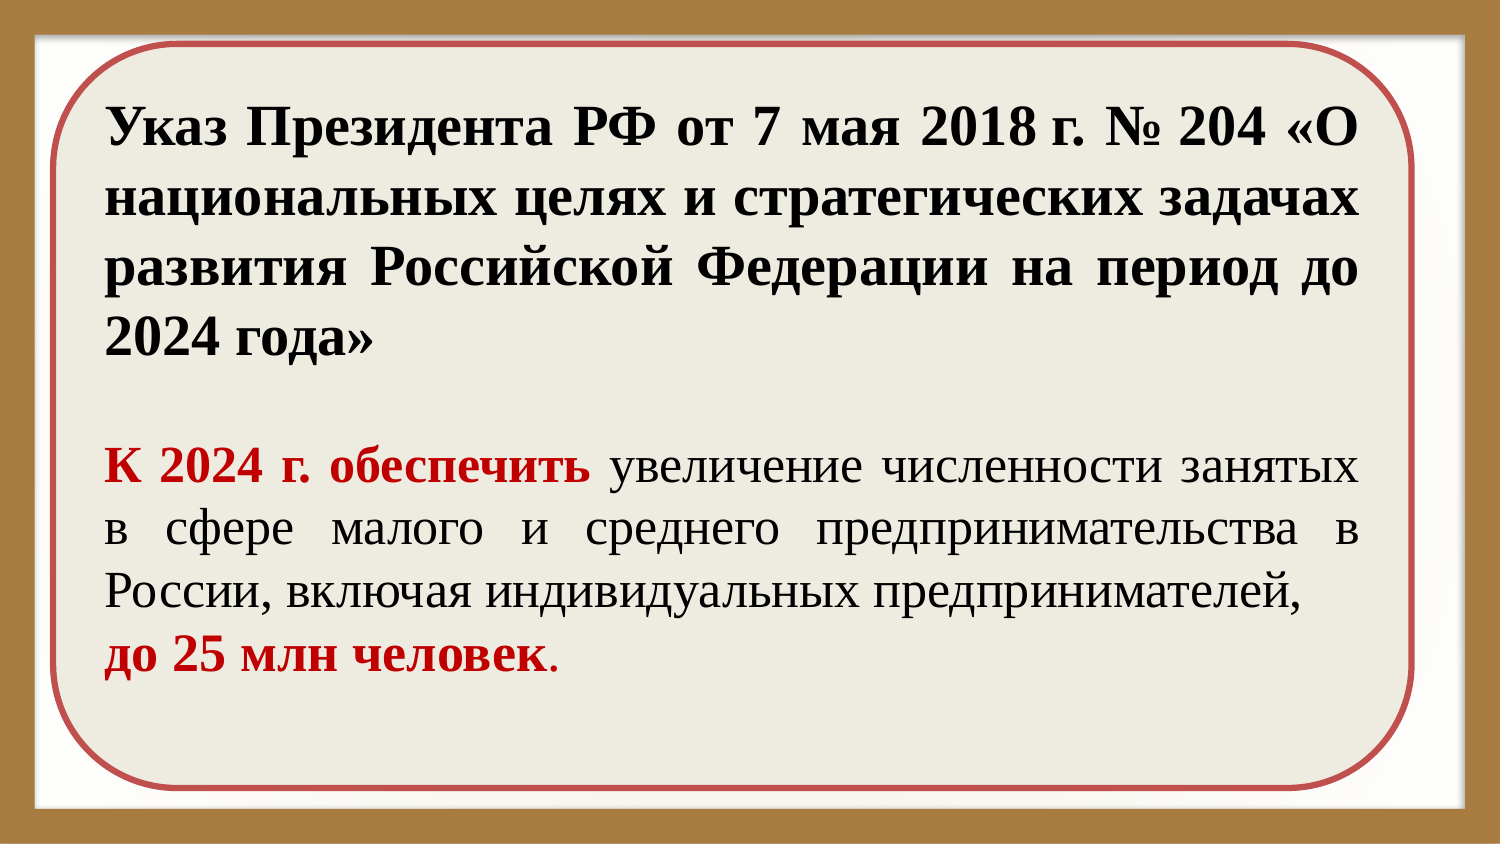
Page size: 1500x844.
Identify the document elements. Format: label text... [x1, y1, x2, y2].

text_box Указ Президента РФ от 7 мая 2018 г. № 204 «О национальных целях и стратегических задачах развития Российской Федерации на период до 2024 года» К 2024 г. обеспечить увеличение численности занятых в сфере малого и среднего предпринимательства в России, включая индивидуальных предпринимателей, до 25 млн человек. [50, 41, 1414, 791]
text_box [0, 0, 1500, 844]
